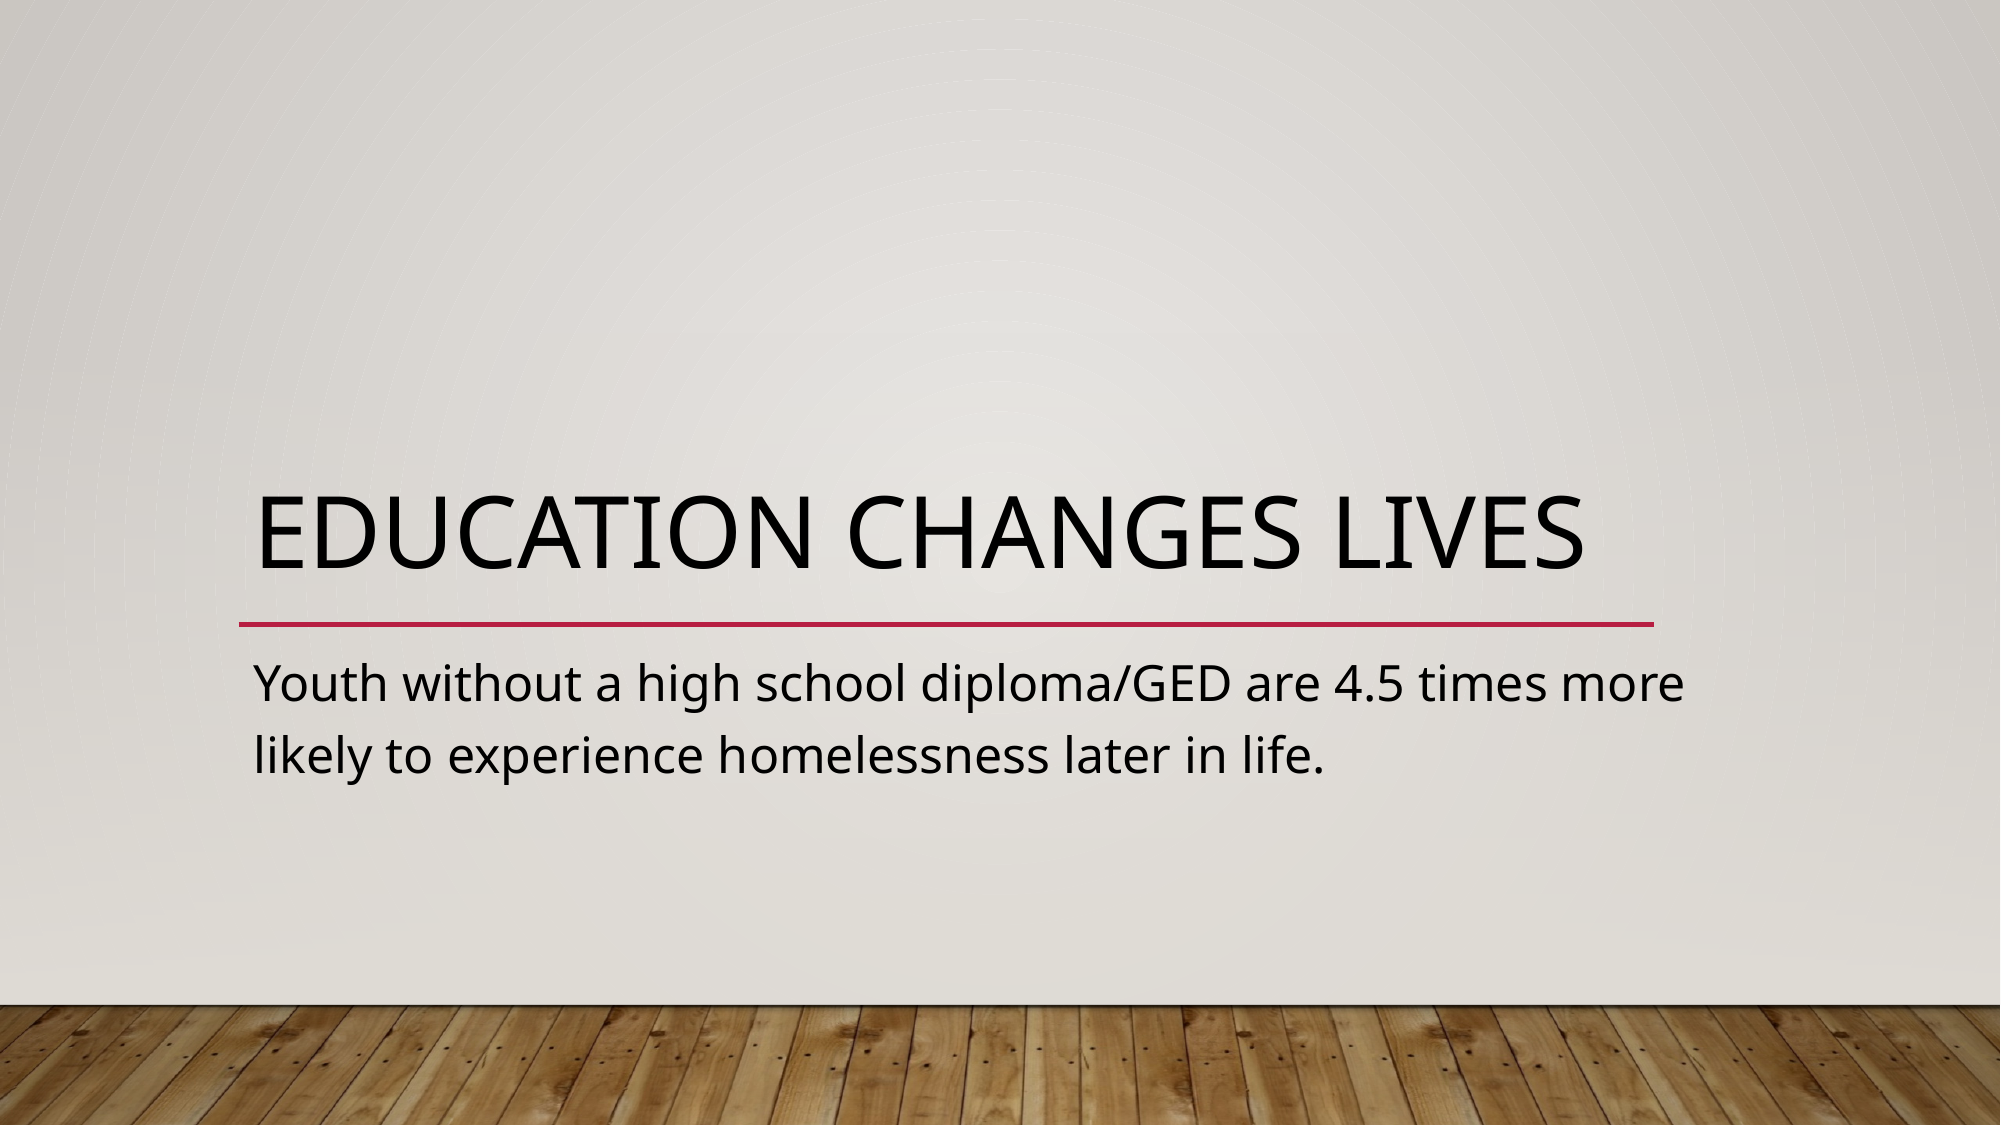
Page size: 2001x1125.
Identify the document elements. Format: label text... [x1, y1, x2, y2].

picture [0, 1005, 2000, 1125]
title Education changes lives [238, 288, 1657, 598]
list Youth without a high school diploma/GED are 4.5 times more likely to experience homelessness later in life. [238, 624, 1706, 845]
